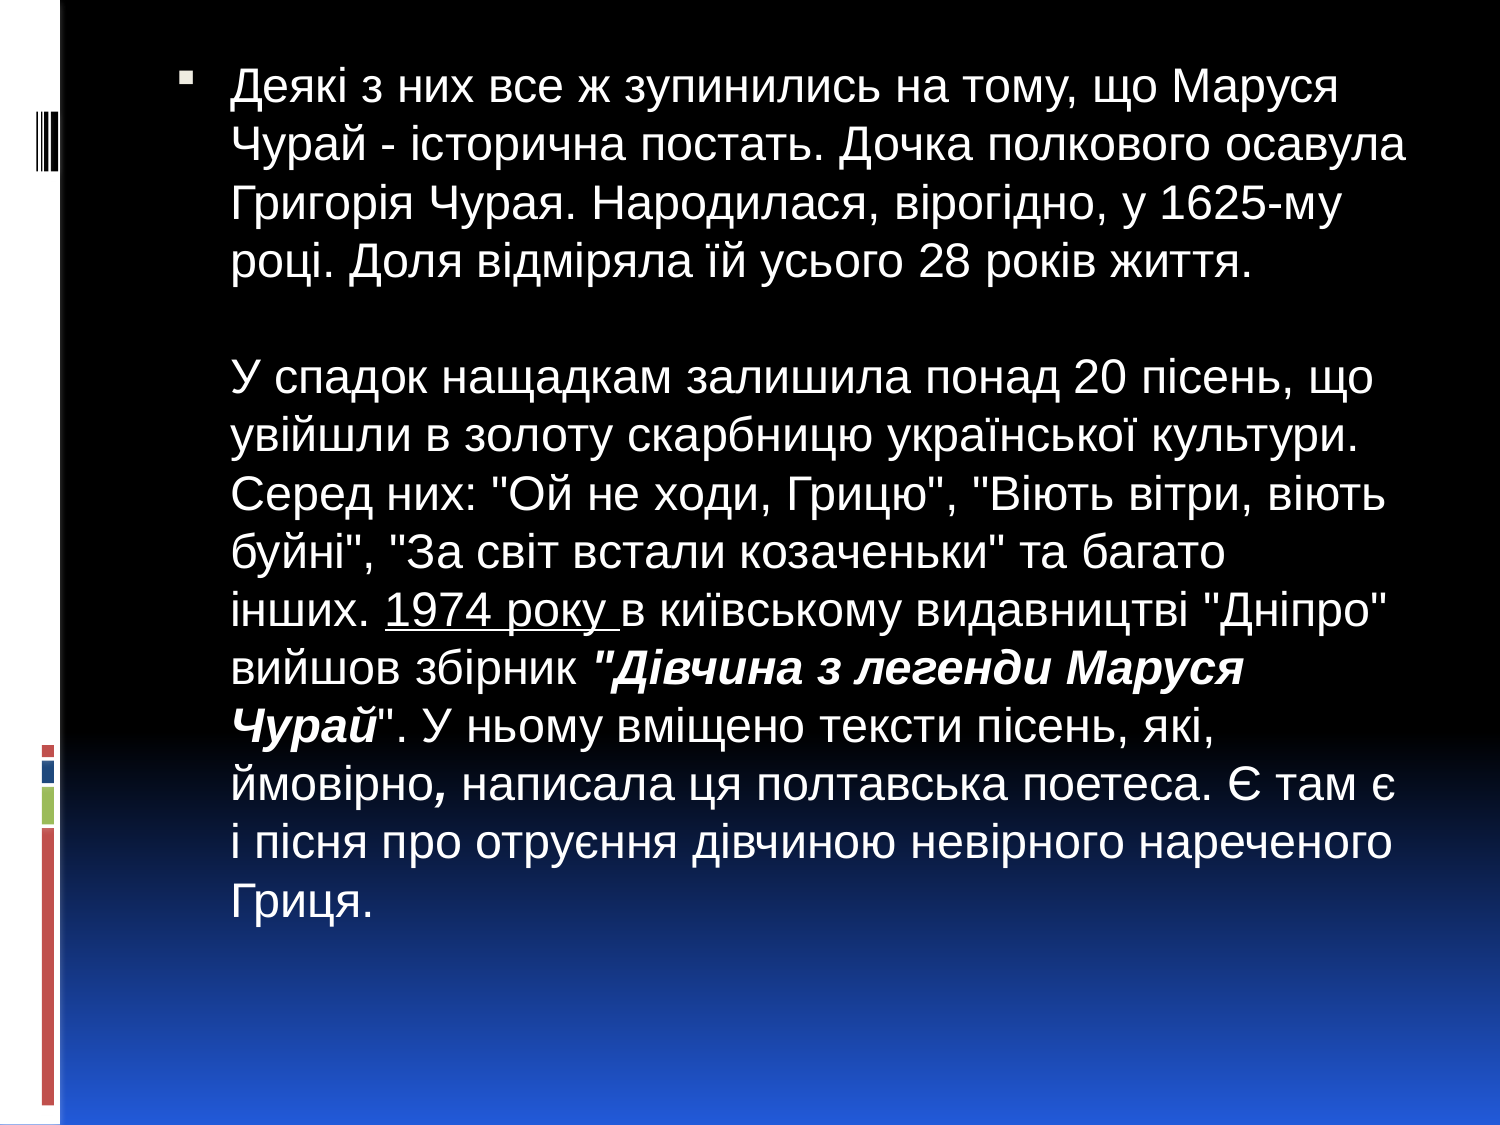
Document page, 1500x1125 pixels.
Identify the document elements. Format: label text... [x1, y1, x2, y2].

list Деякі з них все ж зупинились на тому, що Маруся Чурай - історична постать. Дочка полкового осавула Григорія Чурая. Народилася, вірогідно, у 1625-му році. Доля відміряла їй усього 28 років життя. У спадок нащадкам залишила понад 20 пісень, що увійшли в золоту скарбницю української культури. Серед них: "Ой не ходи, Грицю", "Віють вітри, віють буйні", "За світ встали козаченьки" та багато інших. 1974 року в київському видавництві "Дніпро" вийшов збірник "Дівчина з легенди Маруся Чурай". У ньому вміщено тексти пісень, які, ймовірно, написала ця полтавська поетеса. Є там є і пісня про отруєння дівчиною невірного нареченого Гриця. [150, 46, 1425, 1043]
